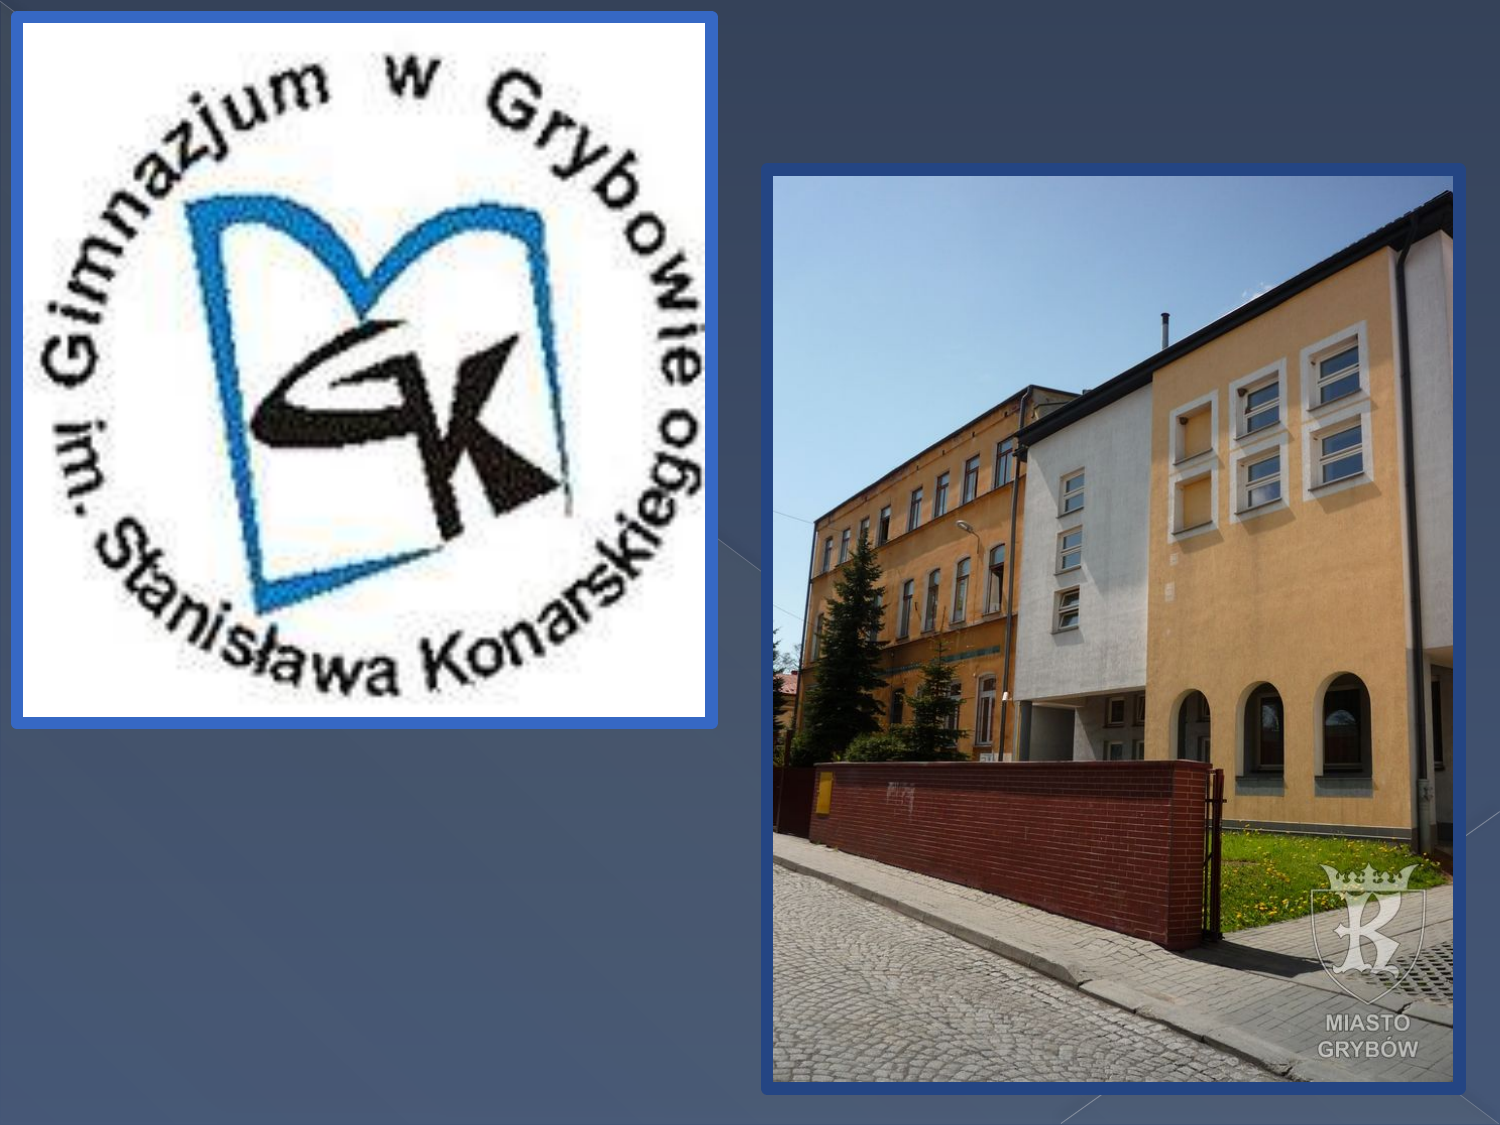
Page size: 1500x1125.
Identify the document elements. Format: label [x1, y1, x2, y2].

picture [23, 23, 706, 718]
picture [773, 175, 1454, 1083]
